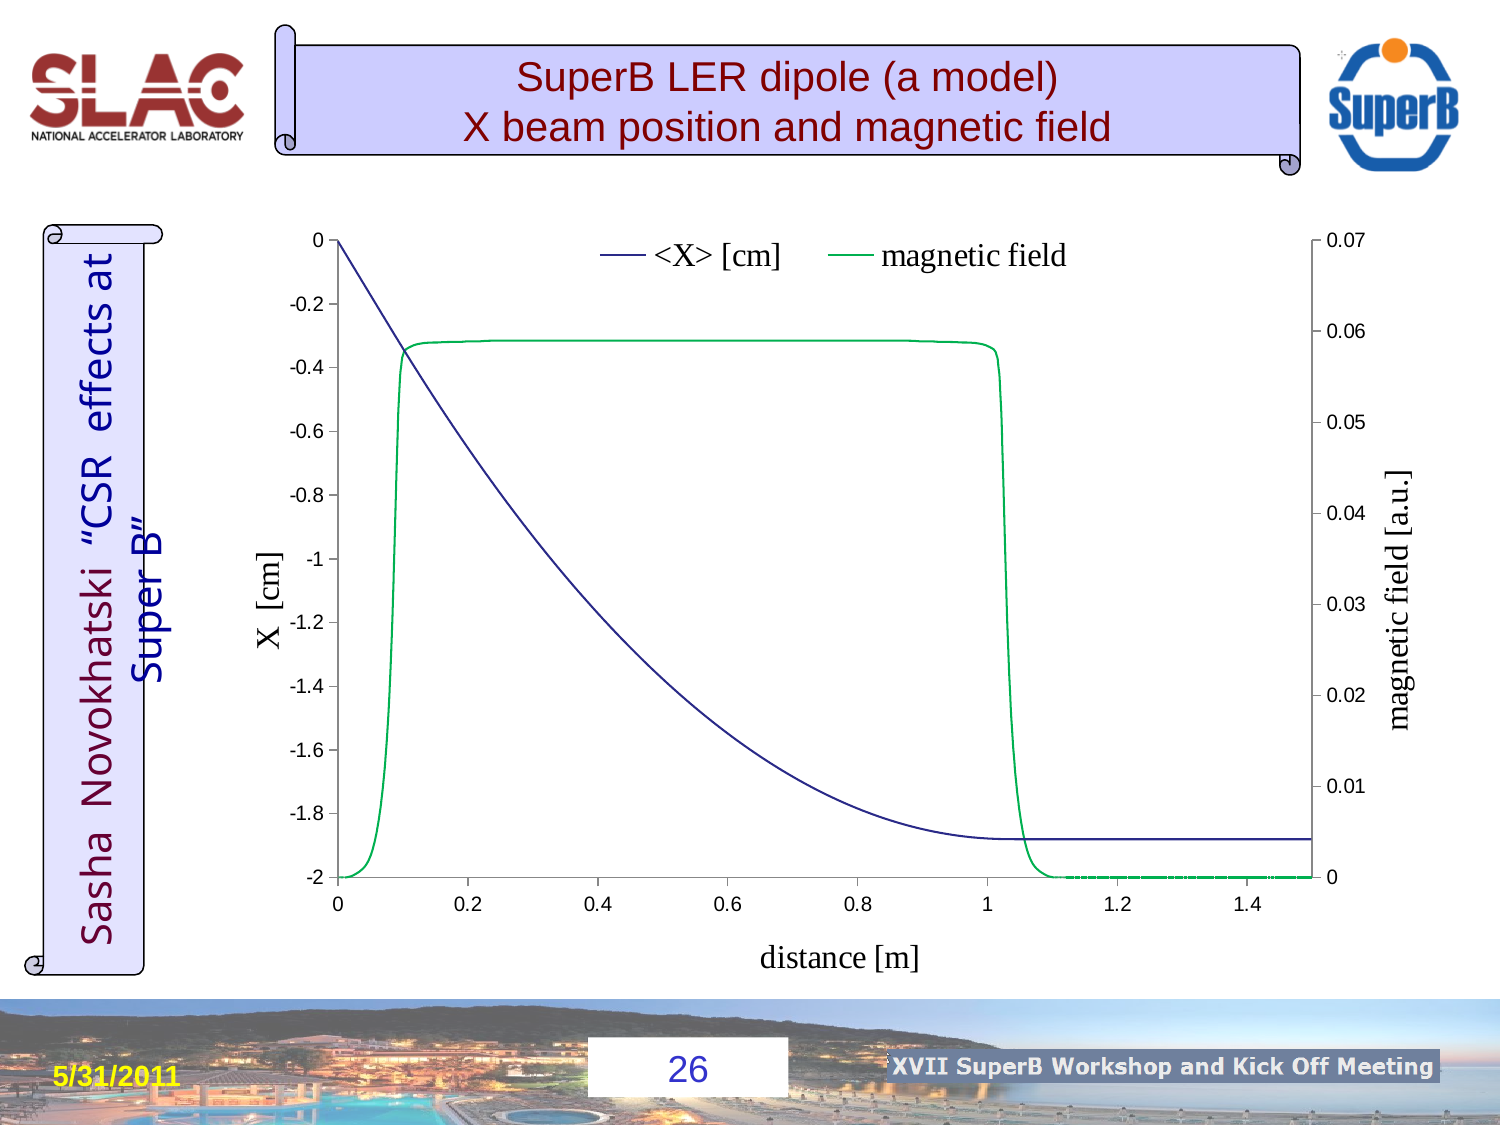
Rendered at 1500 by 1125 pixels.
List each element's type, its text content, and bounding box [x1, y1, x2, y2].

picture [24, 49, 250, 145]
picture [1325, 37, 1463, 174]
chart [224, 199, 1426, 988]
title SuperB LER dipole (a model) X beam position and magnetic field [287, 49, 1288, 151]
table_cell 1.935 [0, 999, 1500, 1125]
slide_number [37, 1049, 276, 1088]
